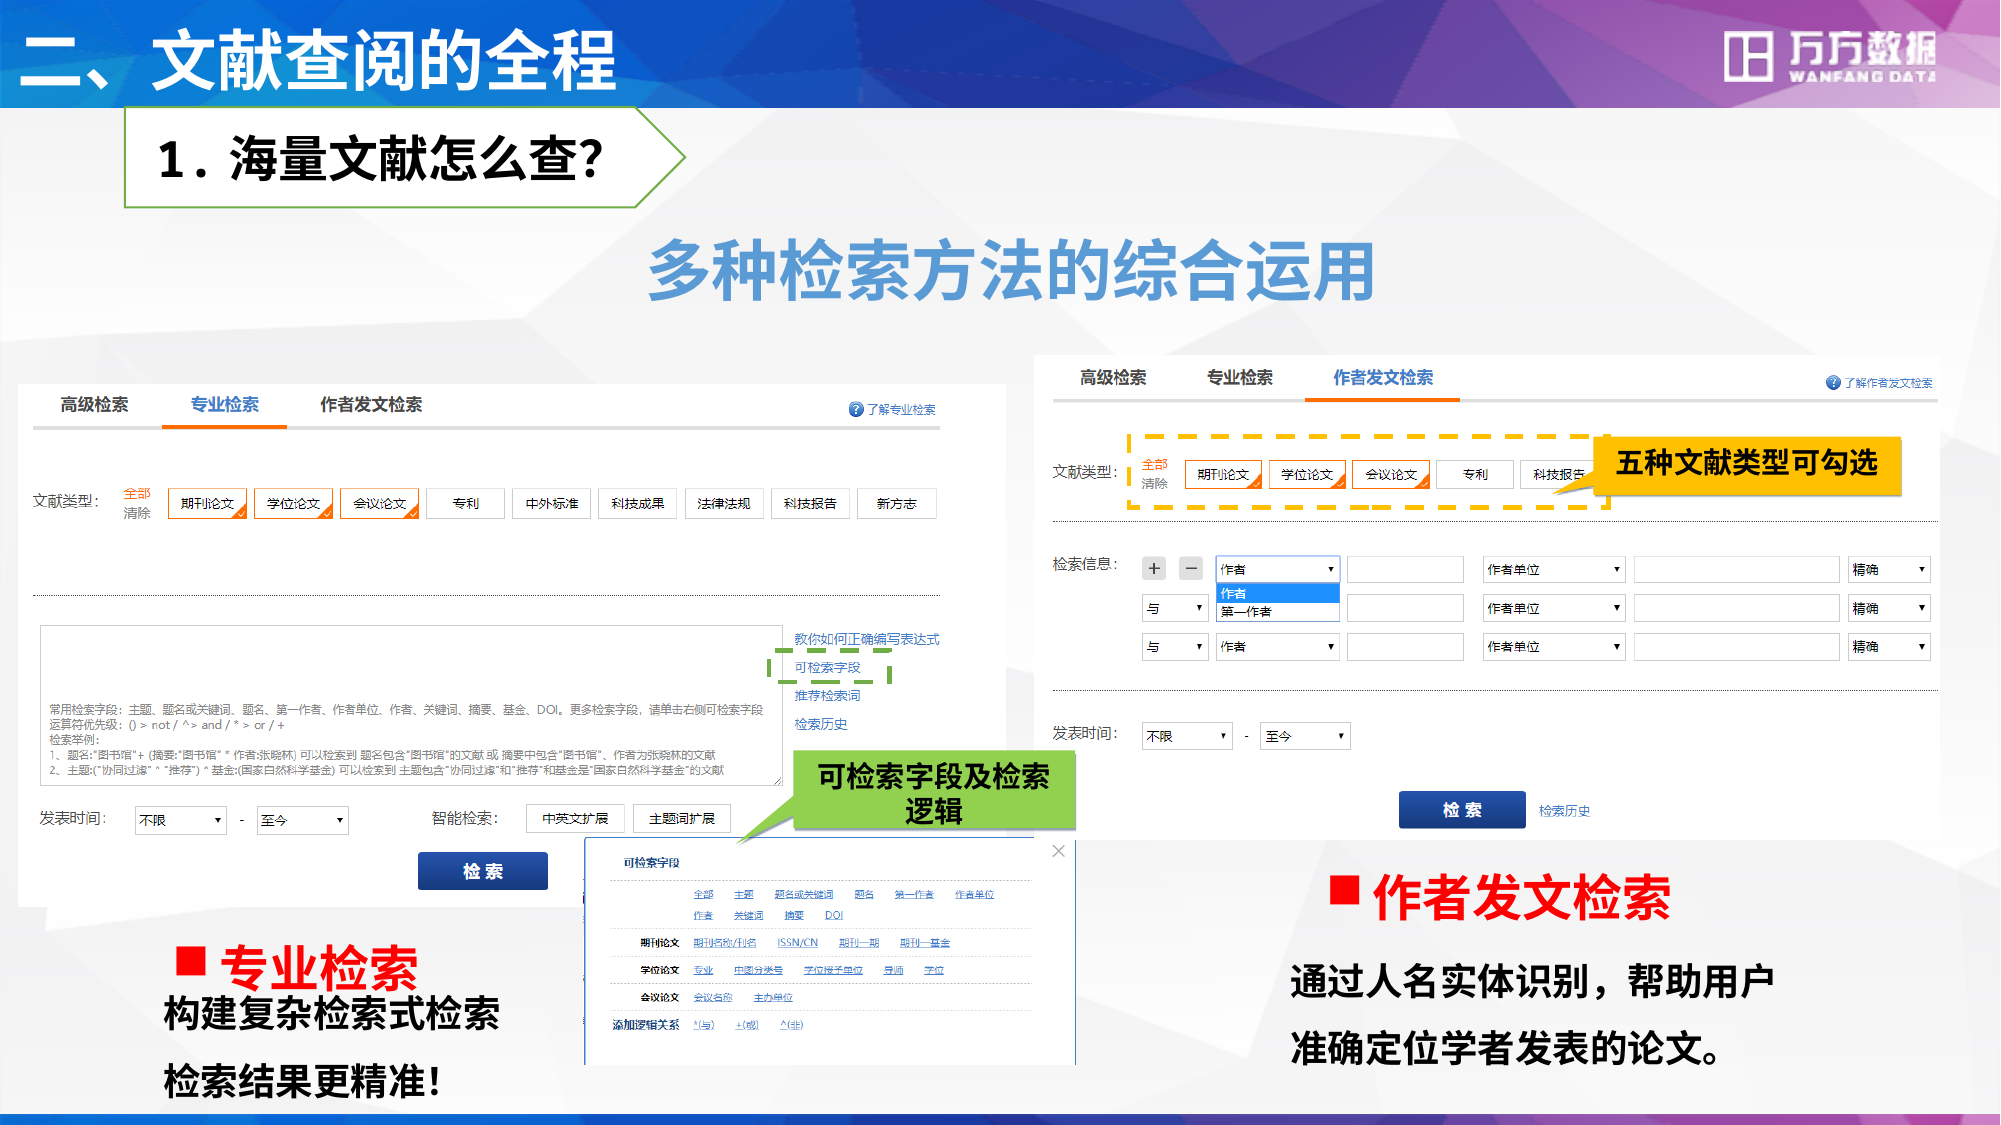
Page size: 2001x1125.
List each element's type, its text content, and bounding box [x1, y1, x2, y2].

text_box 二、文献查阅的全程 [2, 11, 651, 210]
text_box 专业检索 [157, 907, 543, 1005]
text_box 构建复杂检索式检索检索结果更精准！ [148, 960, 532, 1111]
text_box 可检索字段及检索逻辑 [1006, 750, 1034, 829]
picture [0, 0, 2001, 1125]
text_box 多种检索方法的综合运用 [630, 217, 1395, 316]
text_box 通过人名实体识别，帮助用户准确定位学者发表的论文。 [1275, 928, 1821, 1078]
text_box 作者发文检索 [1311, 840, 1700, 928]
text_box 1.海量文献怎么查？ [123, 105, 687, 209]
